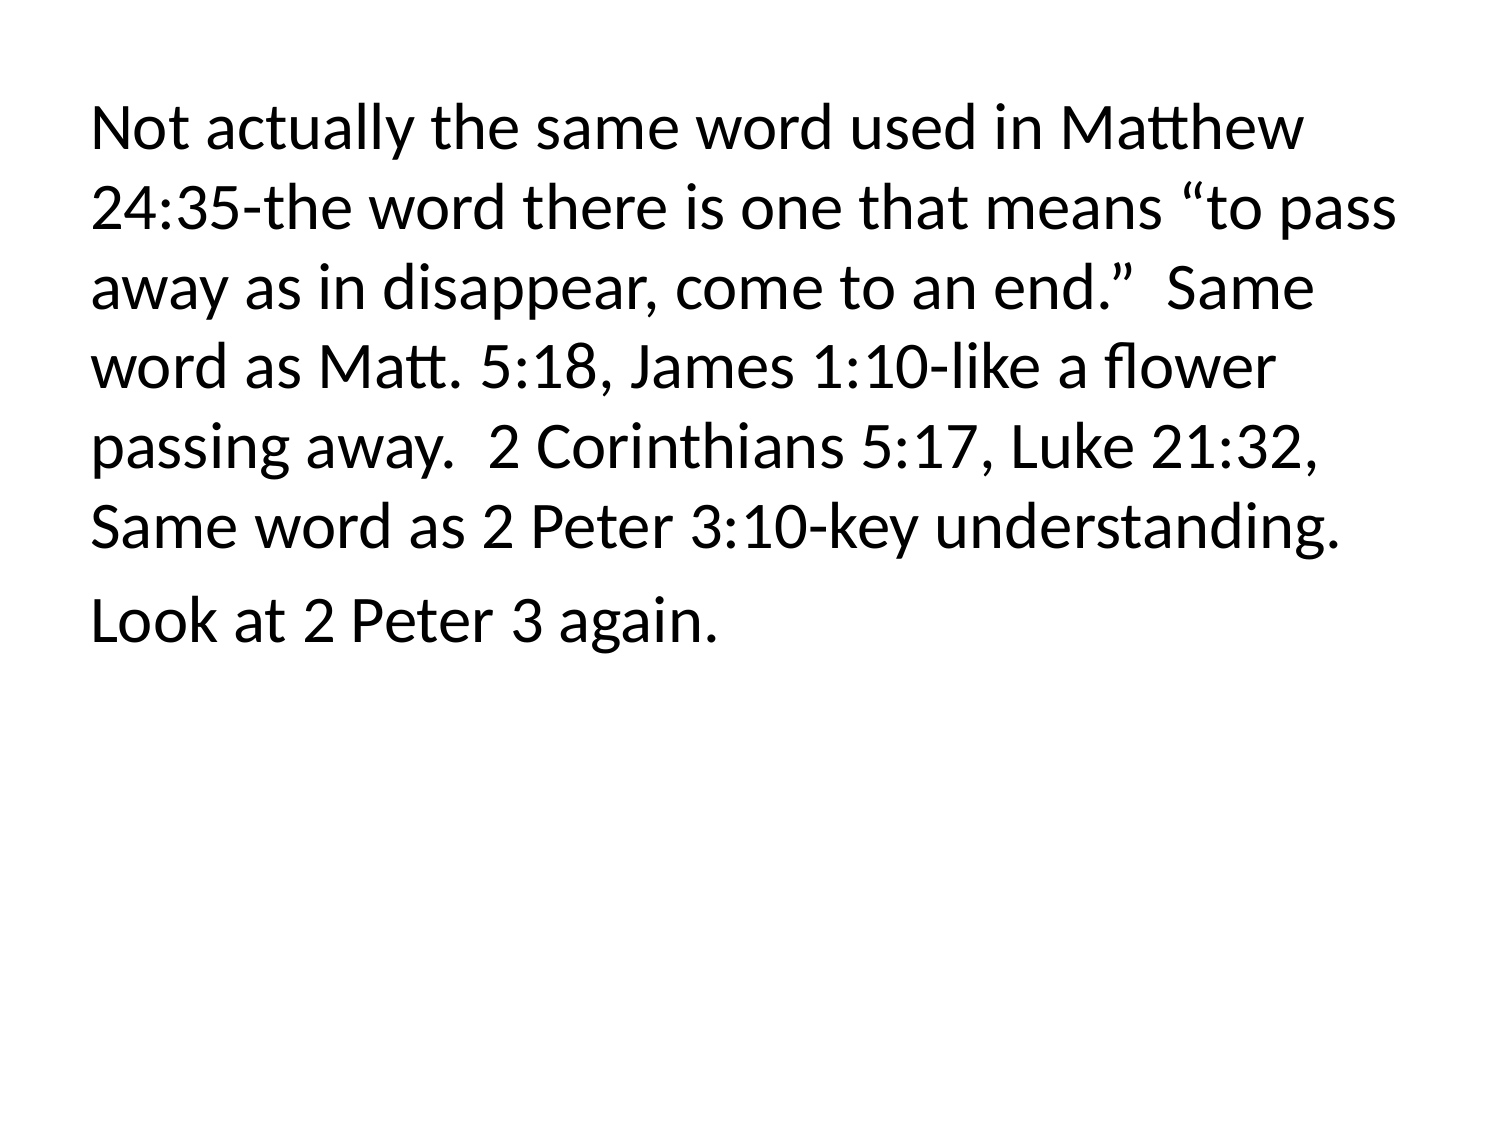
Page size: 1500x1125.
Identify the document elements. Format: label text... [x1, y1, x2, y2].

list Not actually the same word used in Matthew 24:35-the word there is one that means “to pass away as in disappear, come to an end.” Same word as Matt. 5:18, James 1:10-like a flower passing away. 2 Corinthians 5:17, Luke 21:32, Same word as 2 Peter 3:10-key understanding. Look at 2 Peter 3 again. [75, 75, 1425, 1005]
